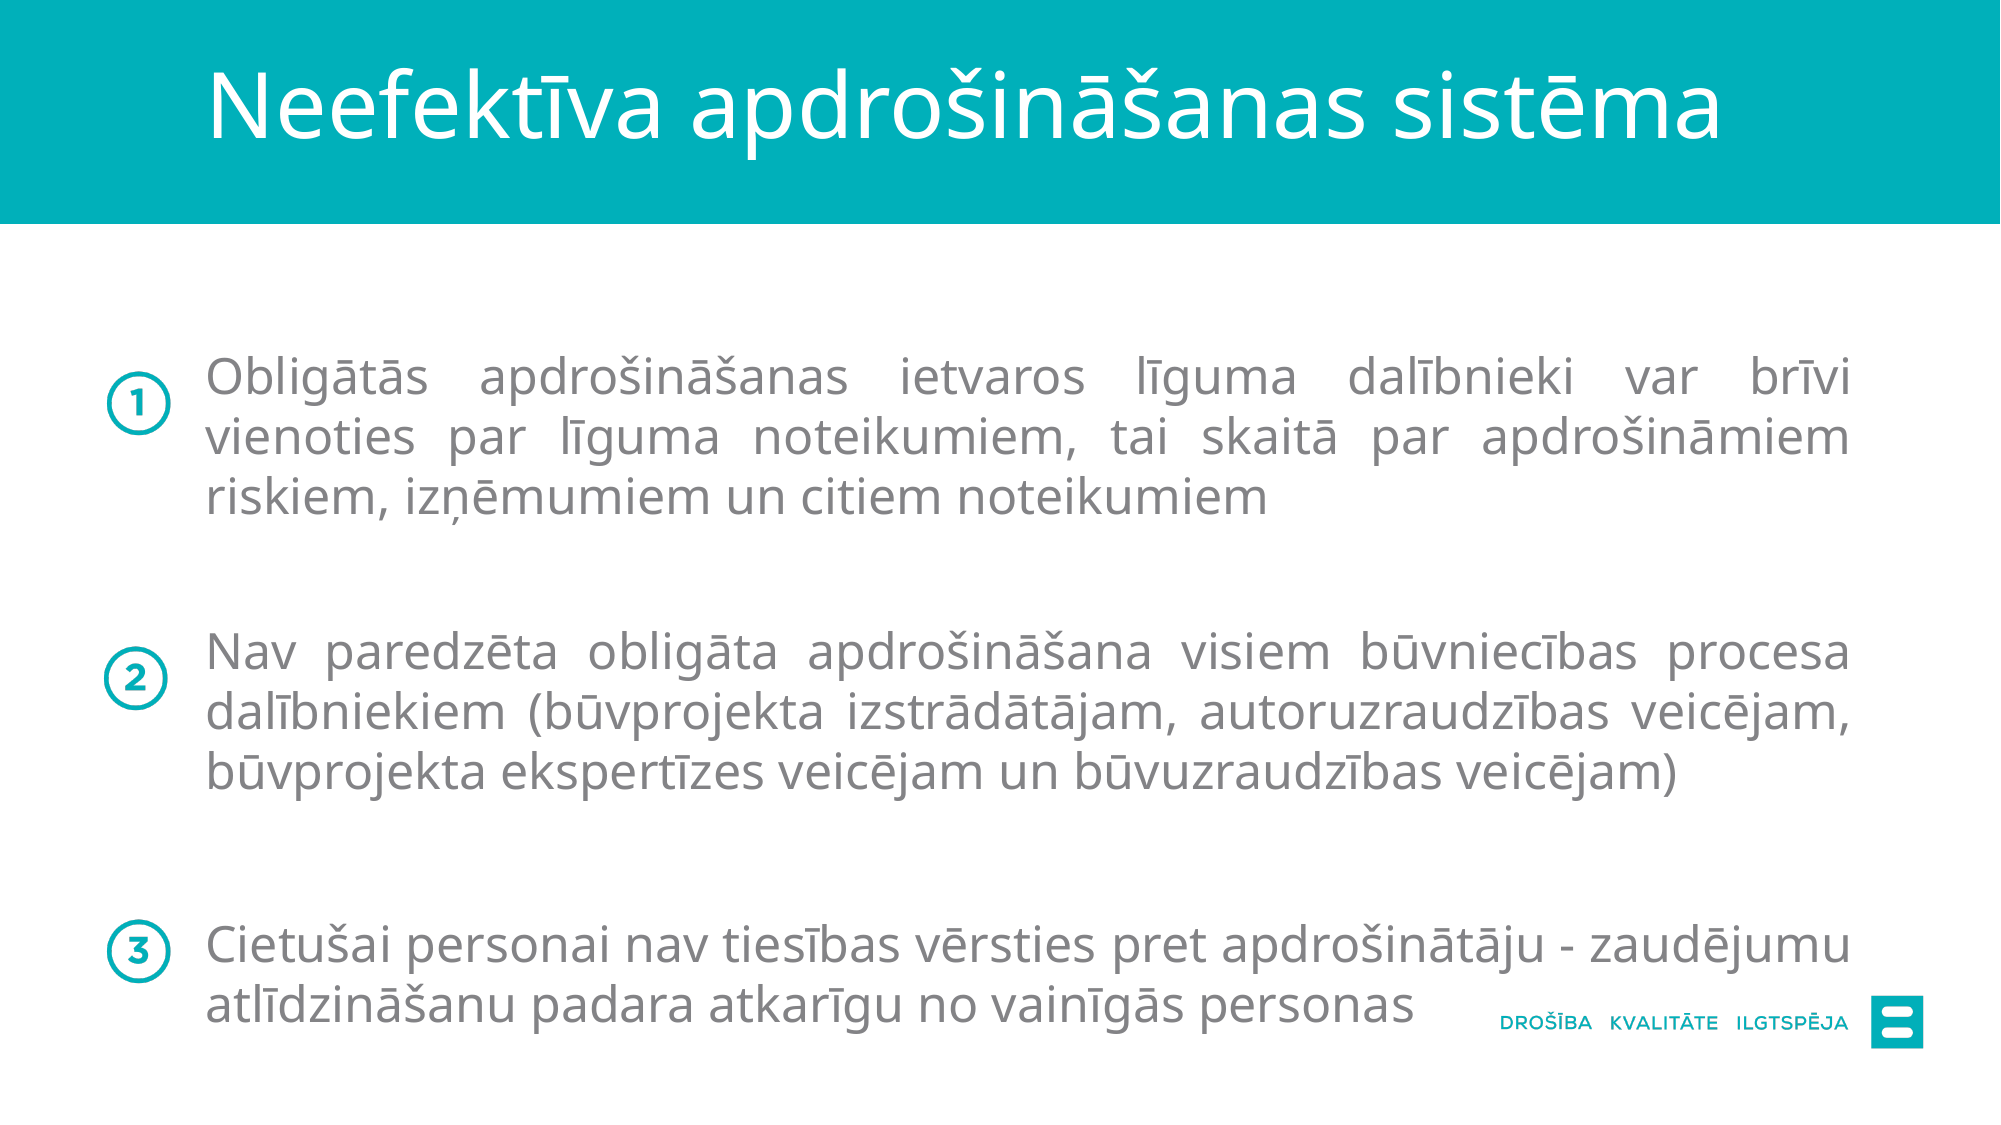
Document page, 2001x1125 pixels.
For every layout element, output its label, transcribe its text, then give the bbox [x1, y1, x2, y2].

picture [106, 919, 171, 984]
text_box Cietušai personai nav tiesības vērsties pret apdrošinātāju - zaudējumu atlīdzināšanu padara atkarīgu no vainīgās personas [190, 905, 1868, 1040]
picture [106, 371, 171, 436]
title Neefektīva apdrošināšanas sistēma [190, 0, 1916, 218]
text_box Nav paredzēta obligāta apdrošināšana visiem būvniecības procesa dalībniekiem (būvprojekta izstrādātājam, autoruzraudzības veicējam, būvprojekta ekspertīzes veicējam un būvuzraudzības veicējam) [190, 611, 1868, 807]
text_box Obligātās apdrošināšanas ietvaros līguma dalībnieki var brīvi vienoties par līguma noteikumiem, tai skaitā par apdrošināmiem riskiem, izņēmumiem un citiem noteikumiem [190, 337, 1868, 533]
picture [1501, 995, 1924, 1049]
picture [103, 646, 168, 711]
